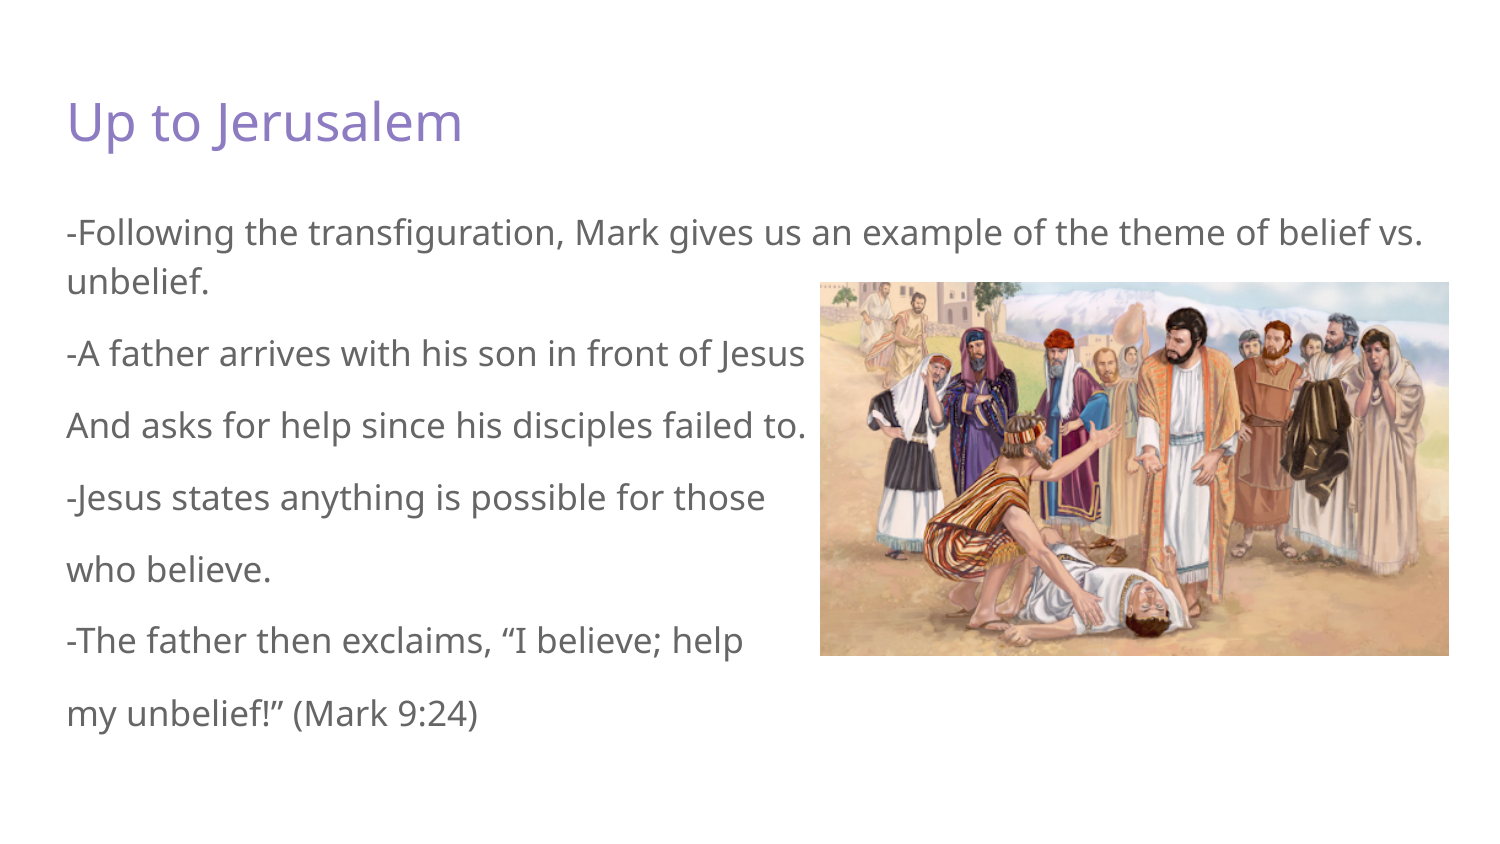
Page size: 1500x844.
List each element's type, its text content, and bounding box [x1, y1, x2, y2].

list -Following the transfiguration, Mark gives us an example of the theme of belief vs. unbelief. -A father arrives with his son in front of Jesus And asks for help since his disciples failed to. -Jesus states anything is possible for those who believe. -The father then exclaims, “I believe; help my unbelief!” (Mark 9:24) [51, 189, 1449, 750]
picture [820, 282, 1450, 656]
title Up to Jerusalem [51, 72, 1449, 167]
